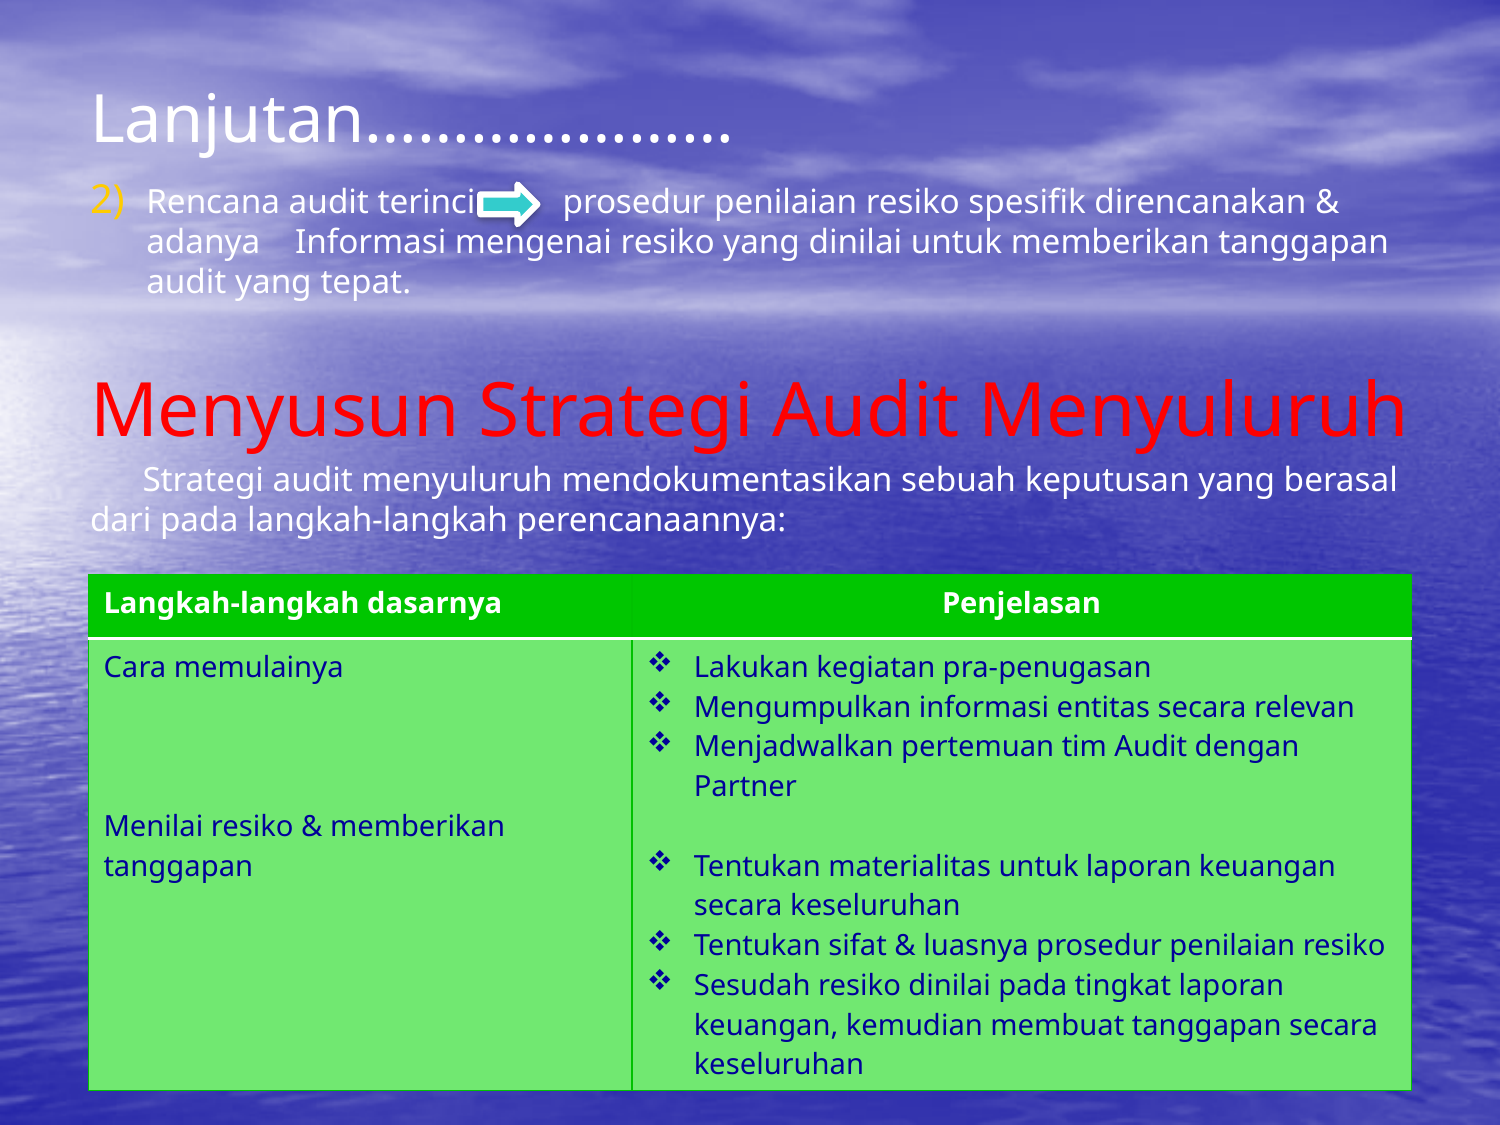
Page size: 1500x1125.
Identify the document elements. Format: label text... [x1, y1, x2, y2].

table_cell Cara memulainya Menilai resiko & memberikan tanggapan [89, 640, 631, 1090]
table_cell Lakukan kegiatan pra-penugasan Mengumpulkan informasi entitas secara relevan Menjadwalkan pertemuan tim Audit dengan Partner Tentukan materialitas untuk laporan keuangan secara keseluruhan Tentukan sifat & luasnya prosedur penilaian resiko Sesudah resiko dinilai pada tingkat laporan keuangan, kemudian membuat tanggapan secara keseluruhan [633, 640, 1411, 1090]
title Lanjutan………………… [75, 47, 1425, 172]
table_header Penjelasan [633, 575, 1411, 637]
list Rencana audit terinci prosedur penilaian resiko spesifik direncanakan & adanya Informasi mengenai resiko yang dinilai untuk memberikan tanggapan audit yang tepat. Menyusun Strategi Audit Menyuluruh Strategi audit menyuluruh mendokumentasikan sebuah keputusan yang berasal dari pada langkah-langkah perencanaannya: [75, 172, 1425, 1059]
text_box [477, 181, 541, 228]
table_header Langkah-langkah dasarnya [89, 575, 631, 637]
